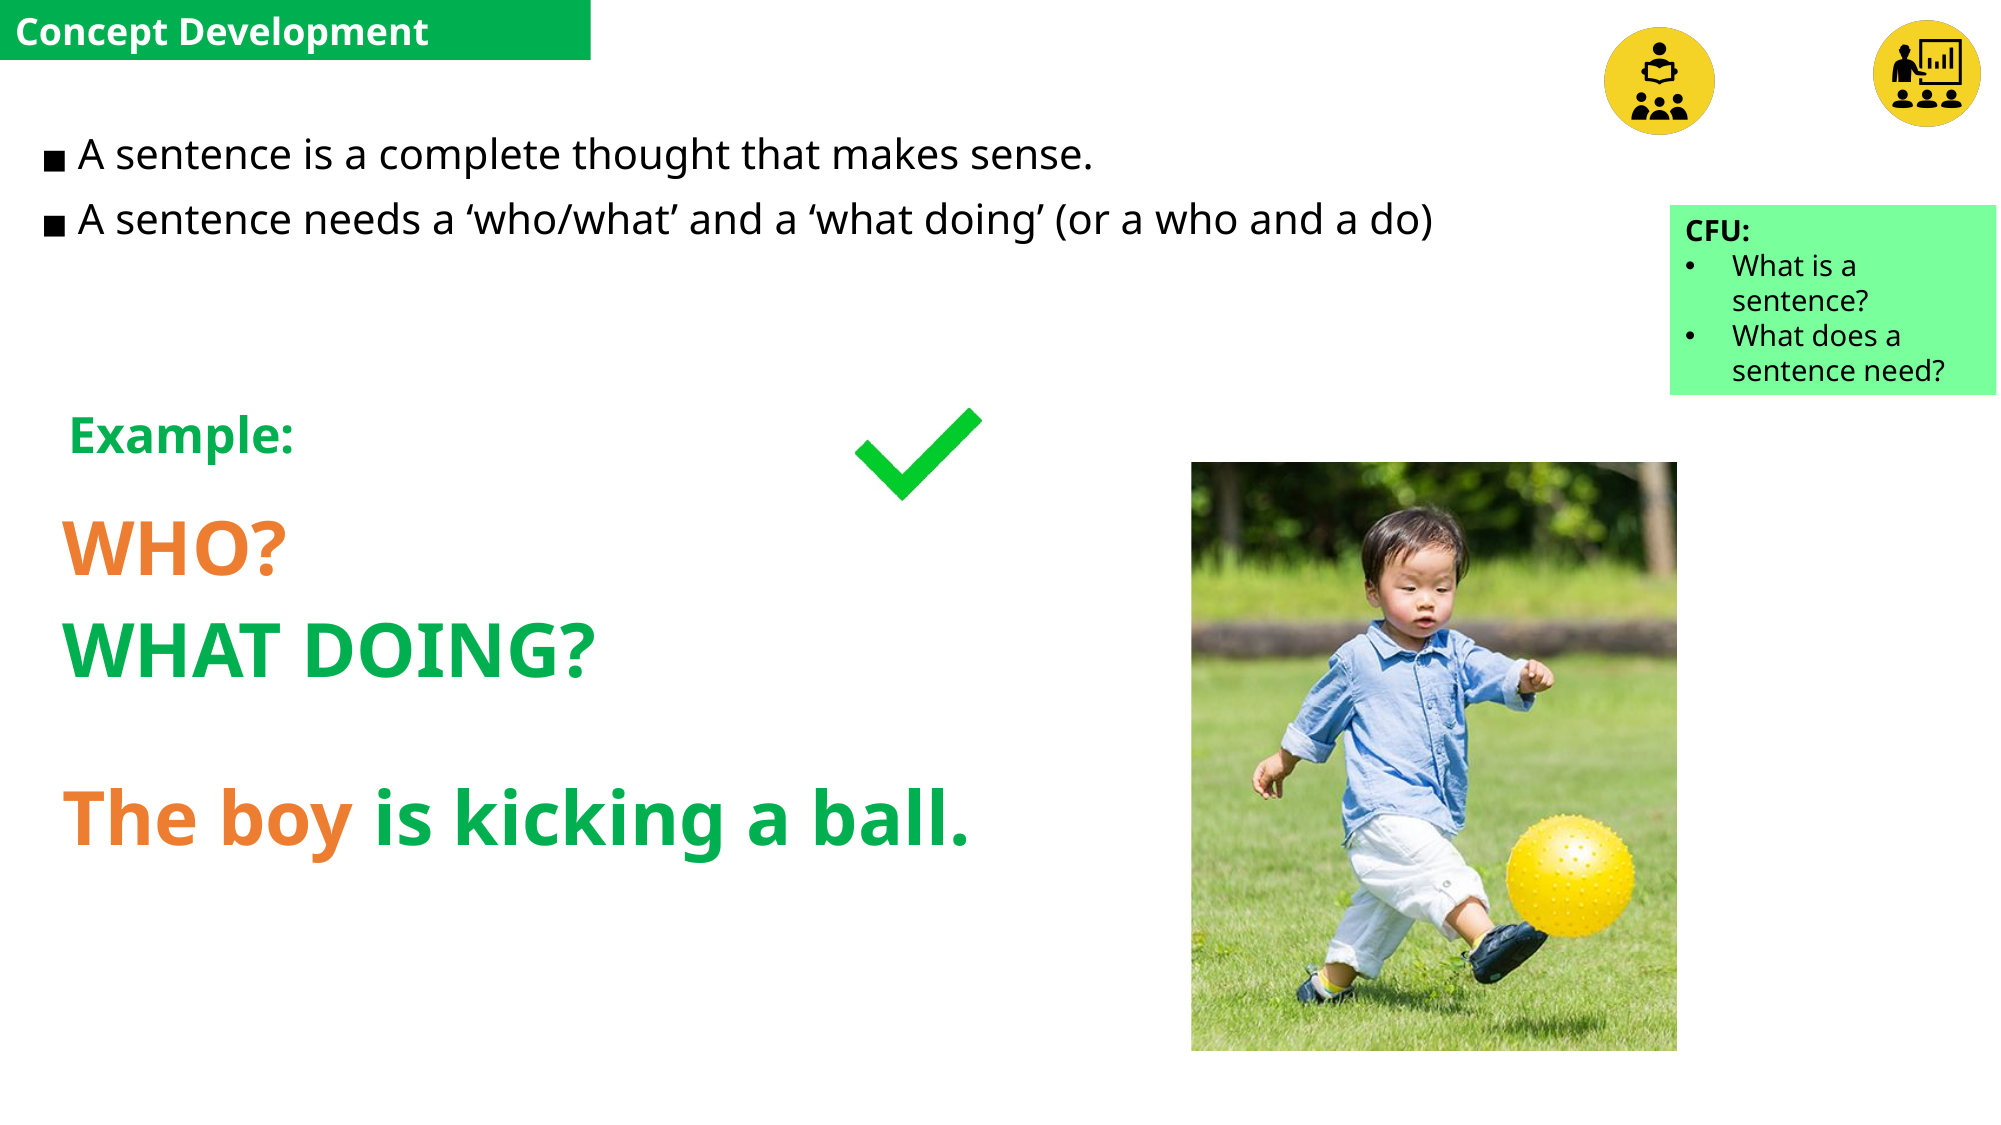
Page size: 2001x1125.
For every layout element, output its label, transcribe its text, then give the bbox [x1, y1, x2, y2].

text_box A sentence is a complete thought that makes sense. A sentence needs a ‘who/what’ and a ‘what doing’ (or a who and a do) [25, 125, 1479, 510]
list [25, 125, 1969, 1095]
picture [1602, 25, 1717, 138]
text_box WHO? WHAT DOING? The boy is kicking a ball. [47, 503, 1170, 593]
text_box Concept Development [0, 0, 591, 60]
text_box Example: [53, 395, 359, 471]
picture [1191, 461, 1678, 1052]
text_box CFU: What is a sentence? What does a sentence need? [1670, 205, 1997, 395]
picture [1871, 17, 1983, 129]
picture [849, 402, 988, 505]
